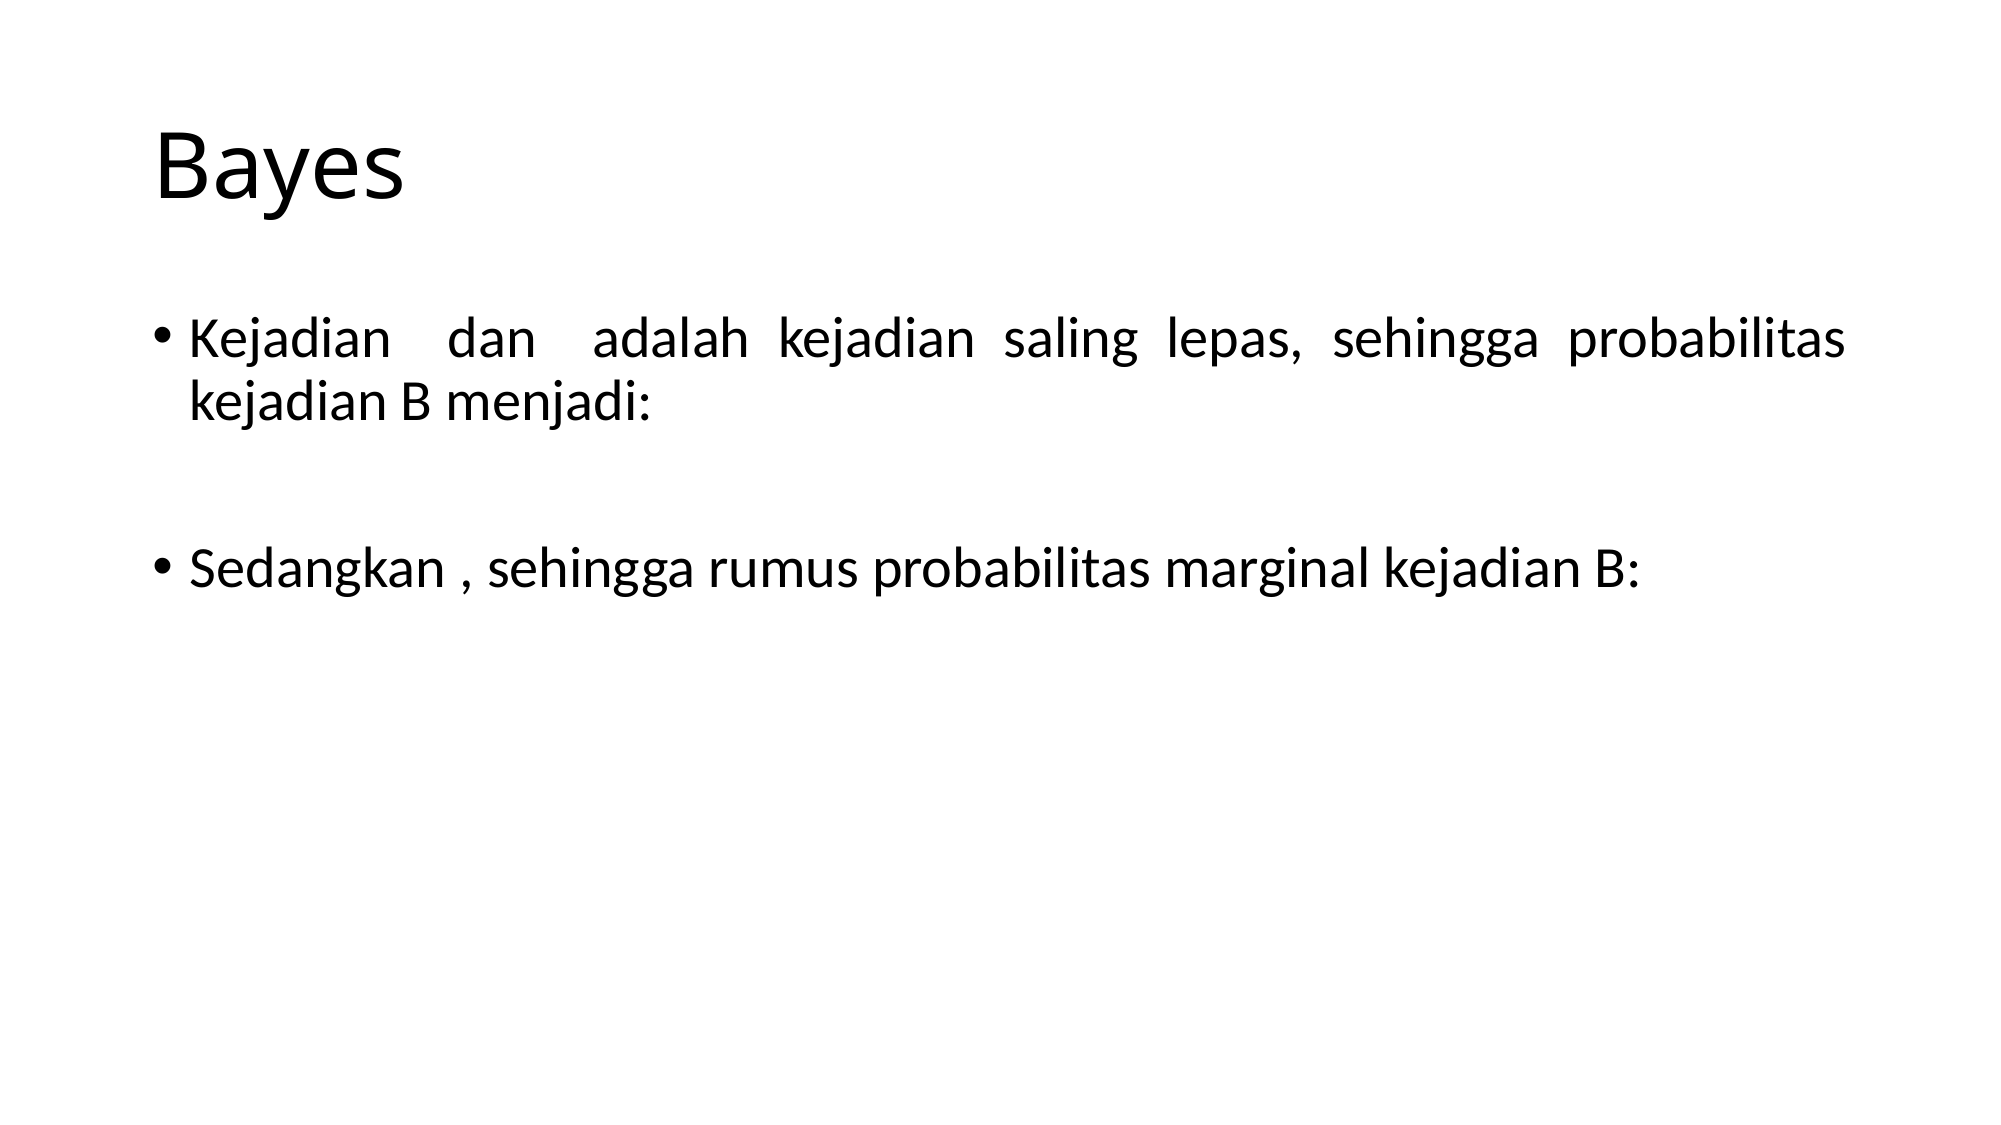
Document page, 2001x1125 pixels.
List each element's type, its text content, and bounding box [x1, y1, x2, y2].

title Bayes [137, 59, 1863, 278]
